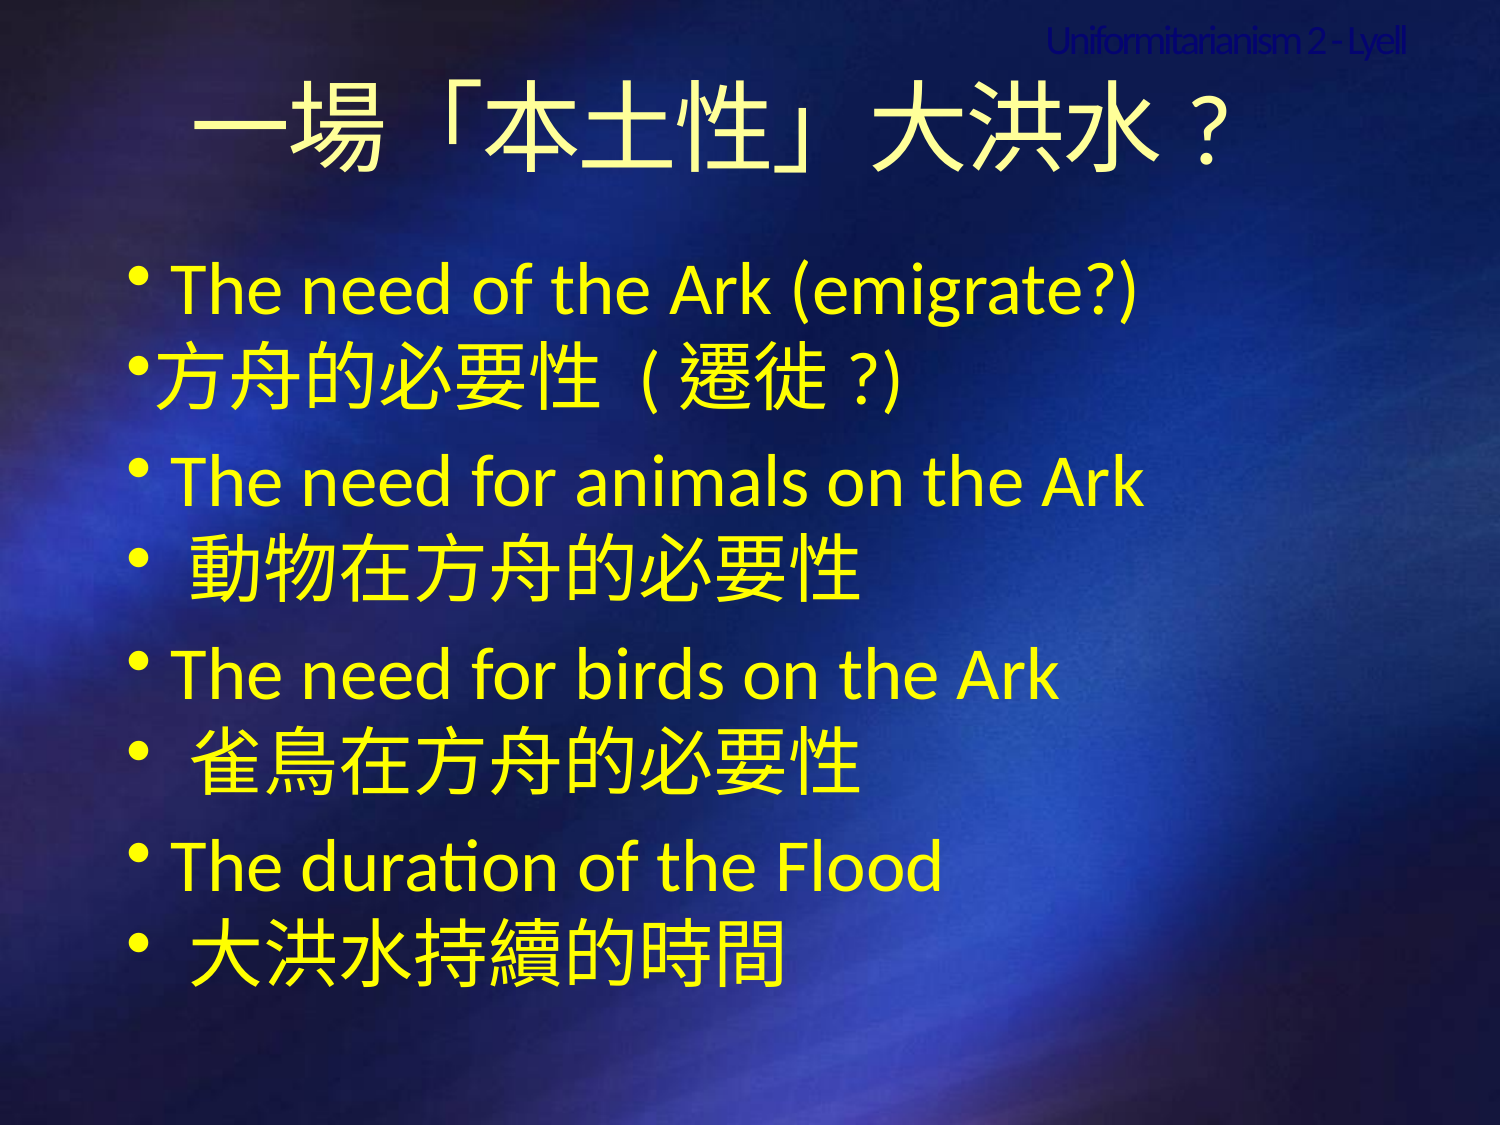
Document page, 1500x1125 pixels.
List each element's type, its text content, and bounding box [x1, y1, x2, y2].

text_box 一場「本土性」大洪水? [171, 30, 1272, 219]
title Uniformitarianism 2 - Lyell [1045, 19, 1483, 207]
text_box The need of the Ark (emigrate?) 方舟的必要性 (遷徙?) The need for animals on the Ark 動物在方舟的必要性 The need for birds on the Ark 雀鳥在方舟的必要性 The duration of the Flood 大洪水持續的時間 [112, 231, 1365, 1005]
picture [0, 0, 1500, 1125]
